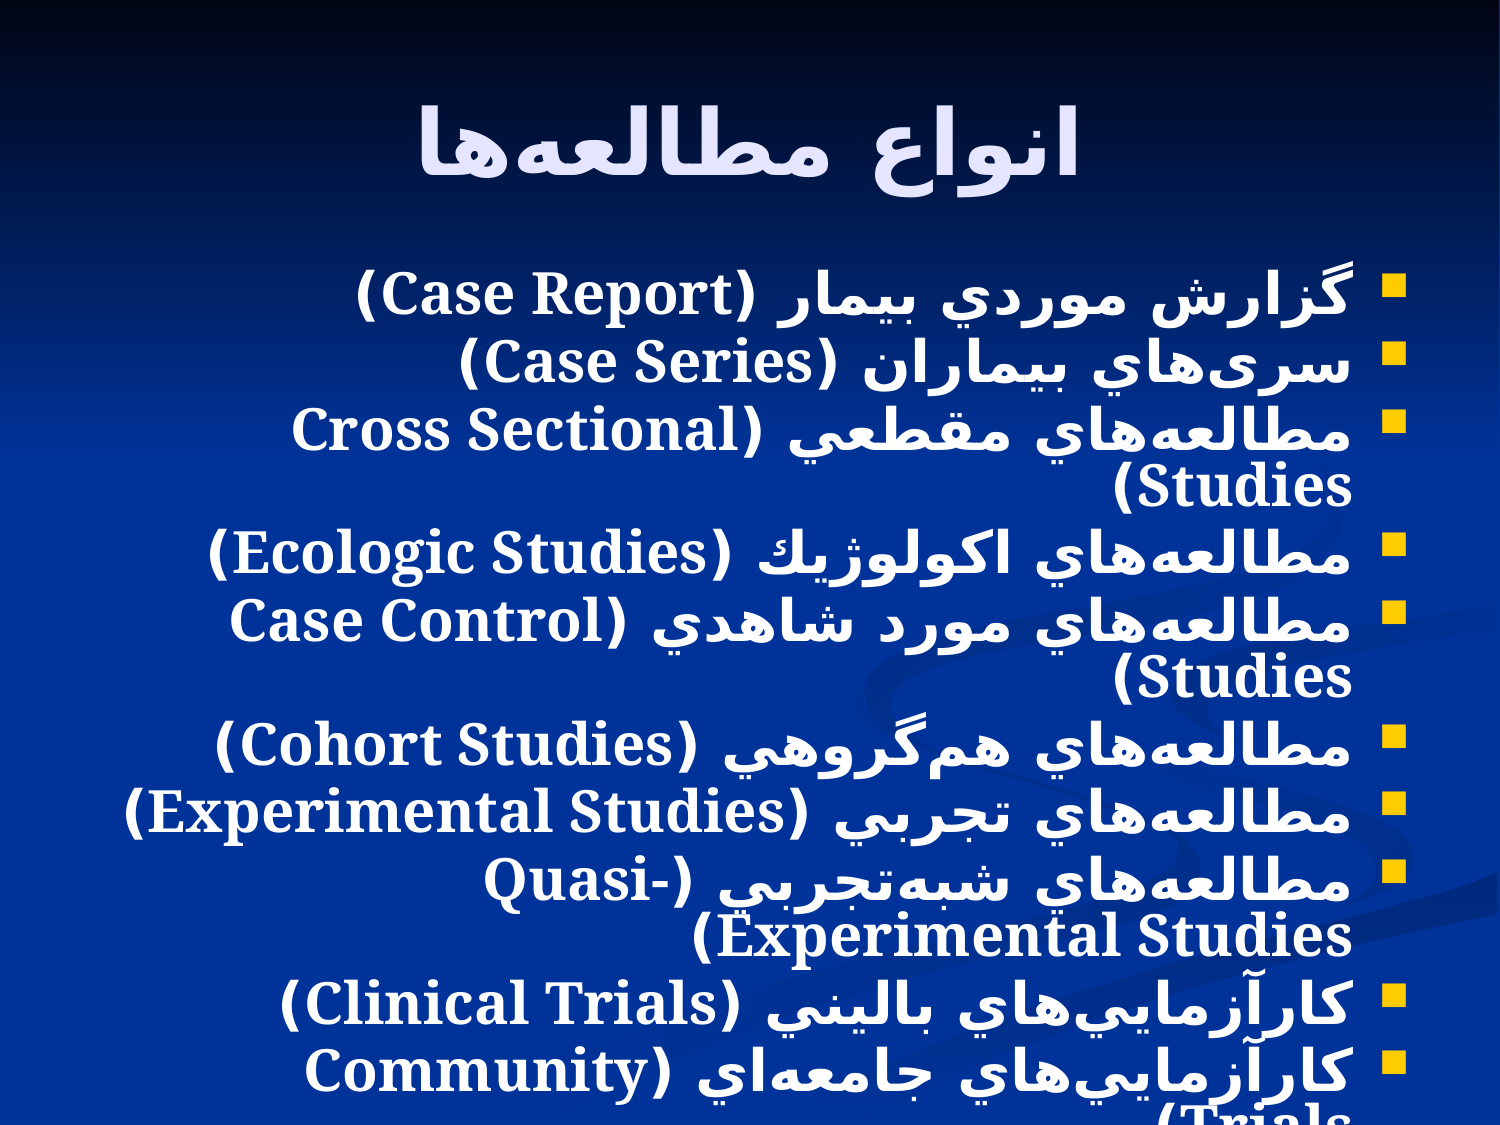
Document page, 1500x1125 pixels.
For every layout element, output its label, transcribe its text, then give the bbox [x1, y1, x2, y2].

title انواع مطالعه‌ها [74, 44, 1426, 233]
list گزارش موردي بيمار (Case Report) سری‌هاي بيماران (Case Series) مطالعه‌هاي مقطعي (Cross Sectional Studies) مطالعه‌هاي اكولوژيك (Ecologic Studies) مطالعه‌هاي مورد شاهدي (Case Control Studies) مطالعه‌هاي هم‌گروهي (Cohort Studies) مطالعه‌هاي تجربي (Experimental Studies) مطالعه‌هاي شبه‌تجربي (Quasi-Experimental Studies) كارآزمايي‌هاي باليني (Clinical Trials) كارآزمايي‌هاي جامعه‌اي (Community Trials) [74, 262, 1426, 1006]
